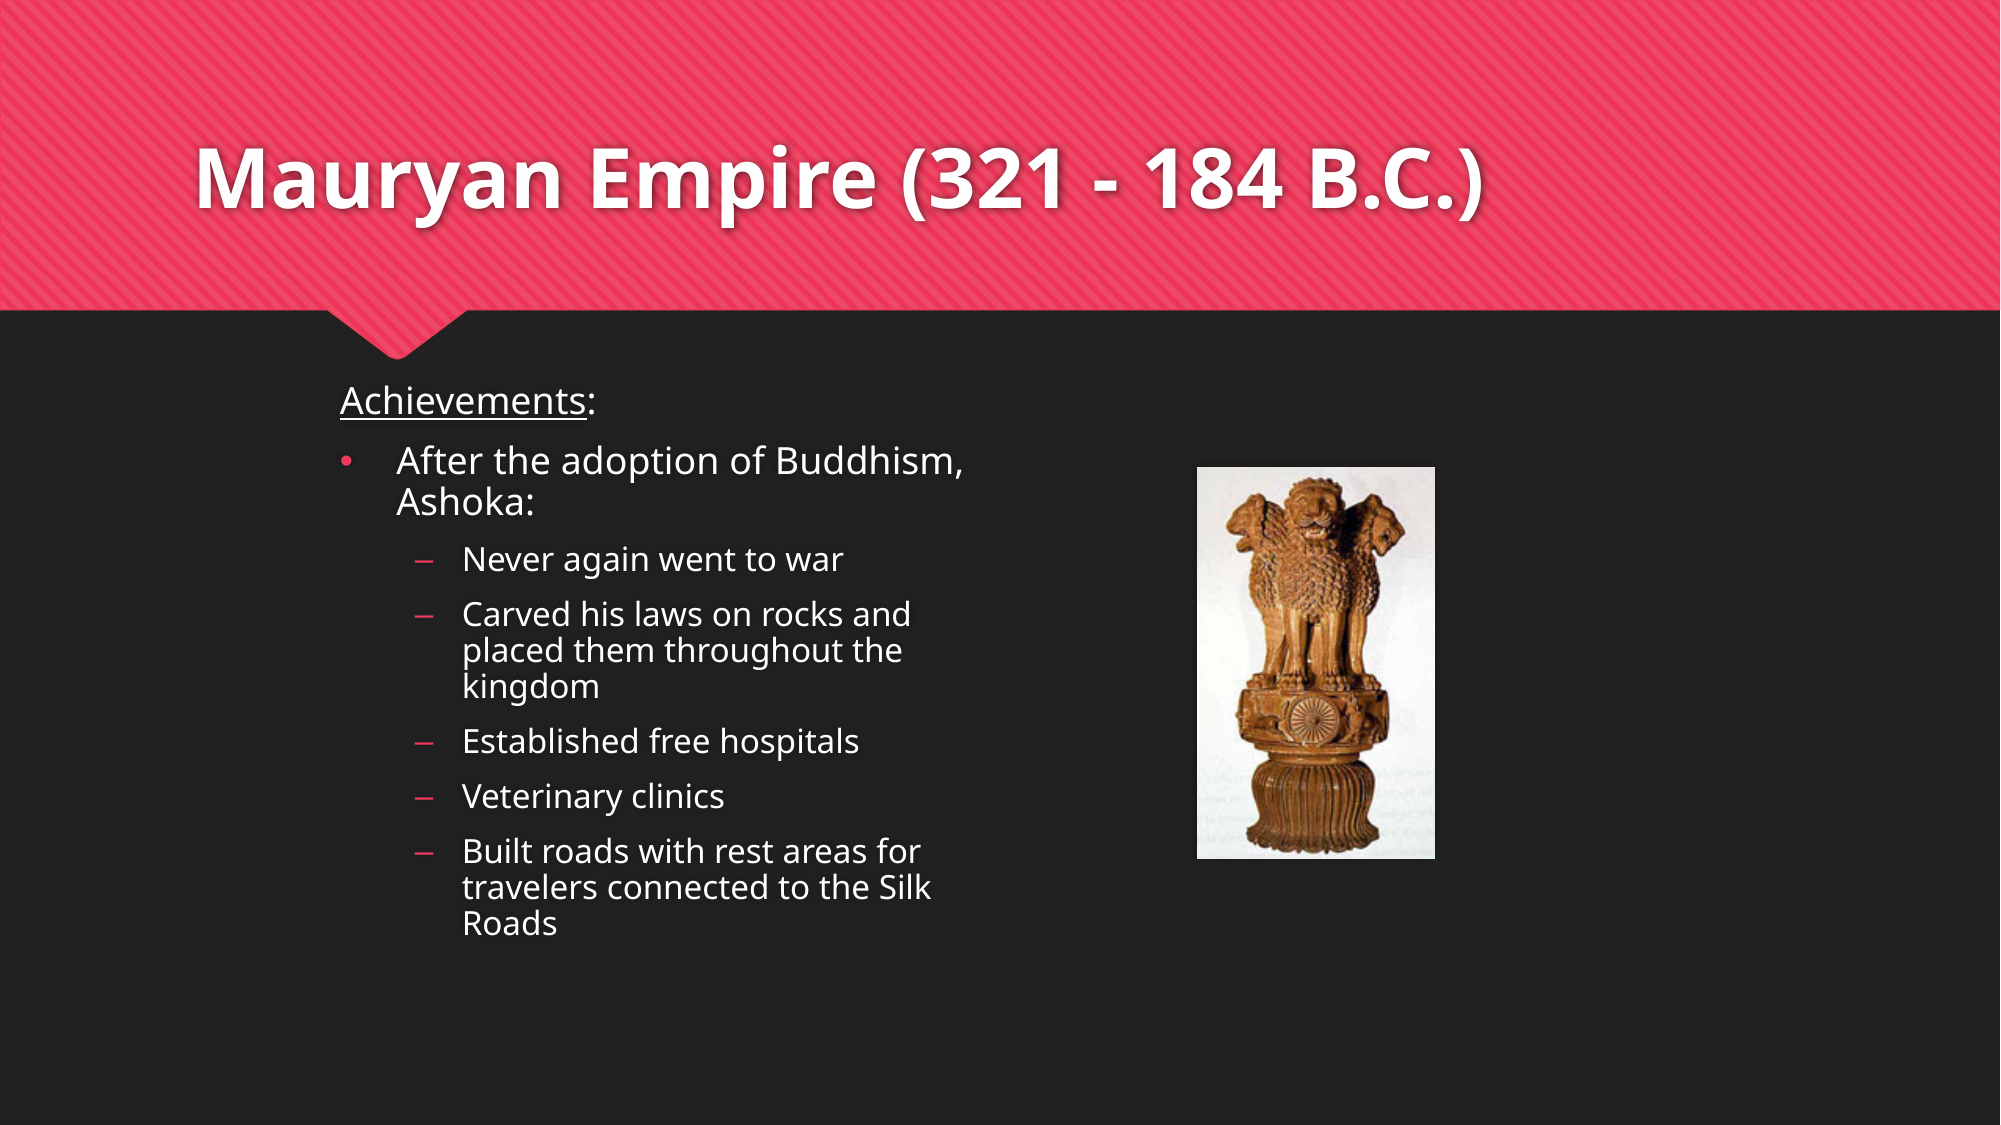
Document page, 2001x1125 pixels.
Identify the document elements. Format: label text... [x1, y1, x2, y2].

list Achievements: After the adoption of Buddhism, Ashoka: Never again went to war Carved his laws on rocks and placed them throughout the kingdom Established free hospitals Veterinary clinics Built roads with rest areas for travelers connected to the Silk Roads [324, 224, 988, 1100]
title Mauryan Empire (321 - 184 B.C.) [177, 73, 1823, 233]
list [1196, 467, 1435, 859]
